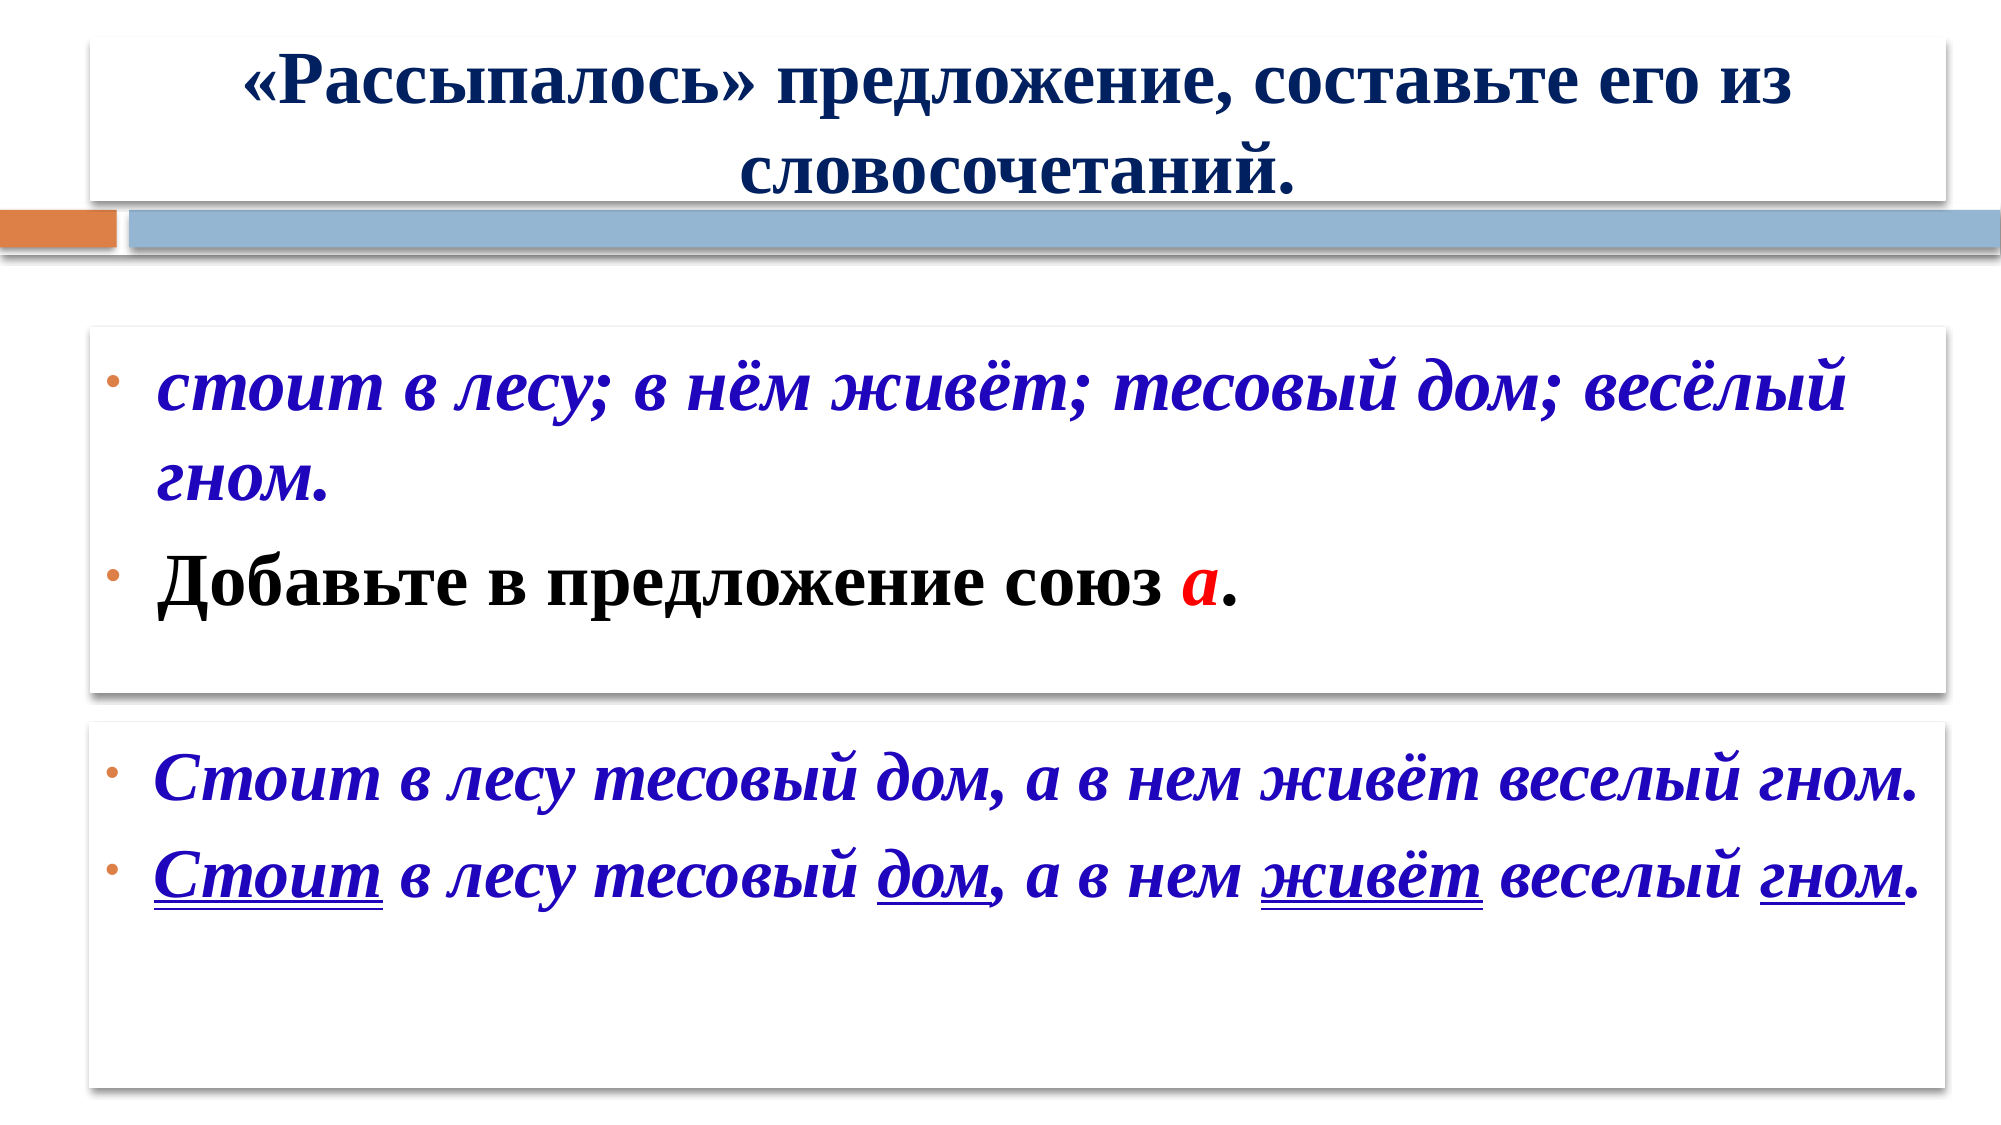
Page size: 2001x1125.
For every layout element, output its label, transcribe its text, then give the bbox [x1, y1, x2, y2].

list стоит в лесу; в нём живёт; тесовый дом; весёлый гном. Добавьте в предложение союз а. [90, 327, 1946, 693]
title «Рассыпалось» предложение, составьте его из словосочетаний. [90, 37, 1946, 201]
text_box Стоит в лесу тесовый дом, а в нем живёт веселый гном. Стоит в лесу тесовый дом, а в нем живёт веселый гном. [89, 722, 1945, 1088]
